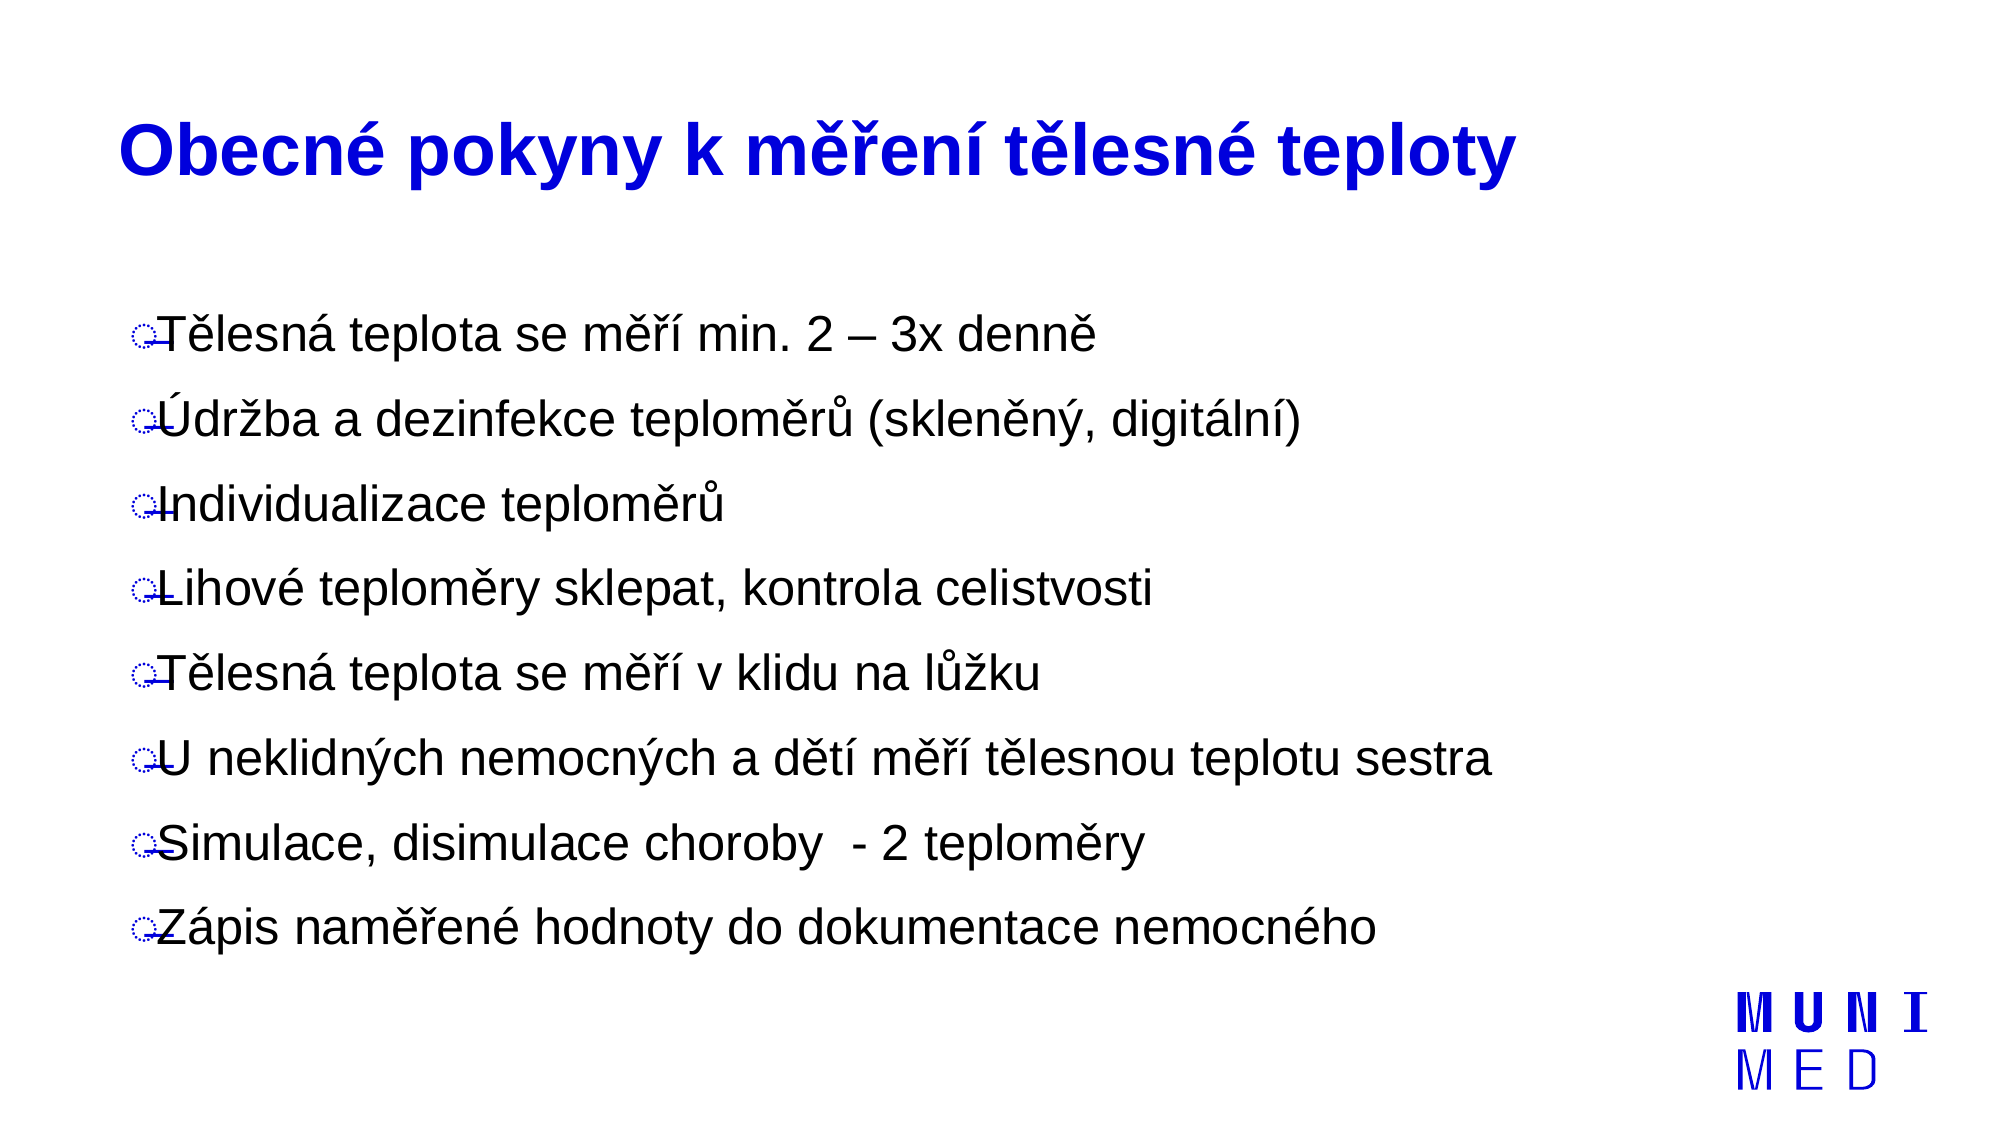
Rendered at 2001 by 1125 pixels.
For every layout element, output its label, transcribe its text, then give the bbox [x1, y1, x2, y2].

list Tělesná teplota se měří min. 2 – 3x denně Údržba a dezinfekce teploměrů (skleněný, digitální) Individualizace teploměrů Lihové teploměry sklepat, kontrola celistvosti Tělesná teplota se měří v klidu na lůžku U neklidných nemocných a dětí měří tělesnou teplotu sestra Simulace, disimulace choroby - 2 teploměry Zápis naměřené hodnoty do dokumentace nemocného [118, 277, 1883, 957]
title Obecné pokyny k měření tělesné teploty [118, 118, 1883, 193]
